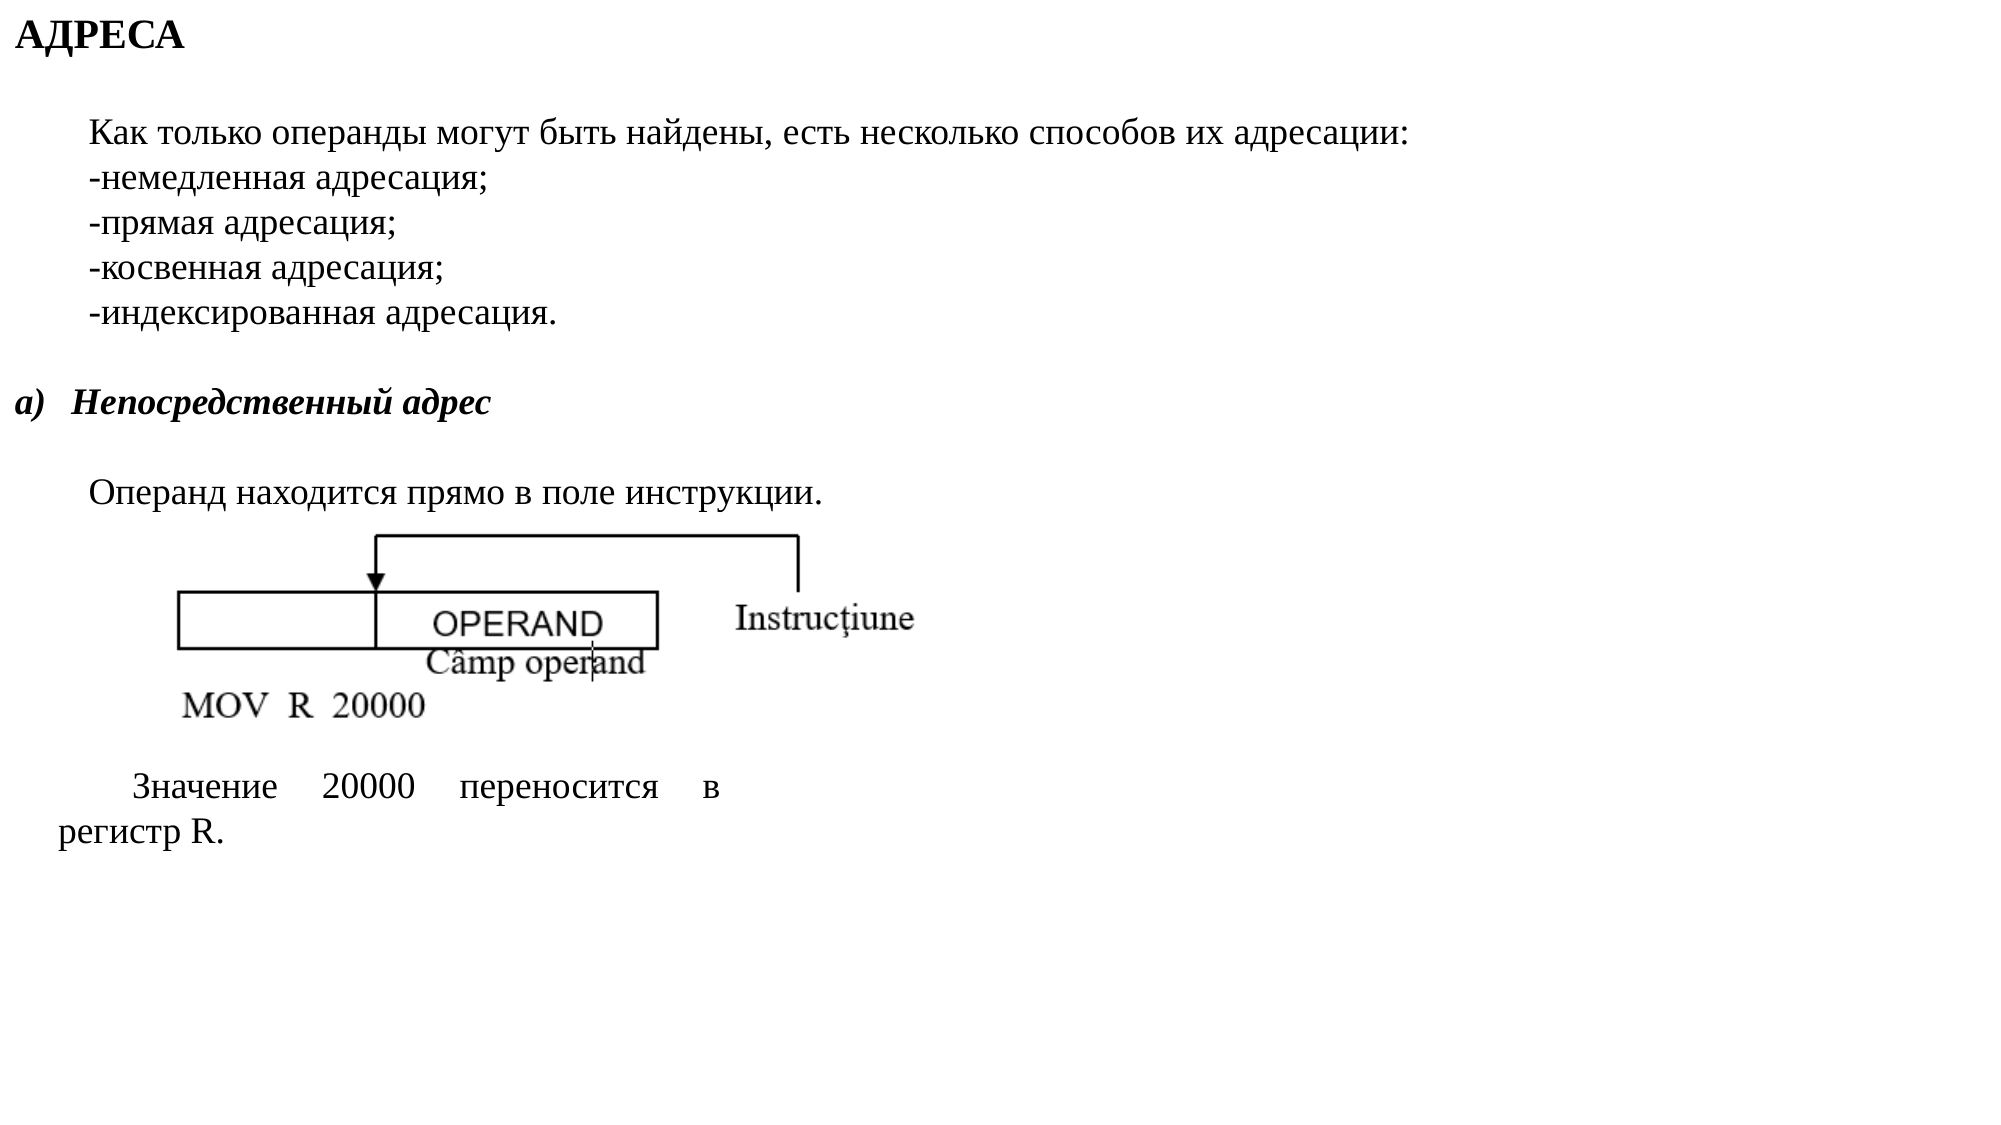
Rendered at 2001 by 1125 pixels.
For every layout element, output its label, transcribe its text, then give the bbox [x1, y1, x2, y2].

text_box АДРЕСА Как только операнды могут быть найдены, есть несколько способов их адресации: -немедленная адресация; -прямая адресация; -косвенная адресация; -индексированная адресация. Непосредственный адрес Операнд находится прямо в поле инструкции. [0, 0, 2000, 520]
text_box Значение 20000 переносится в регистр R. [43, 753, 736, 814]
picture [157, 525, 919, 732]
